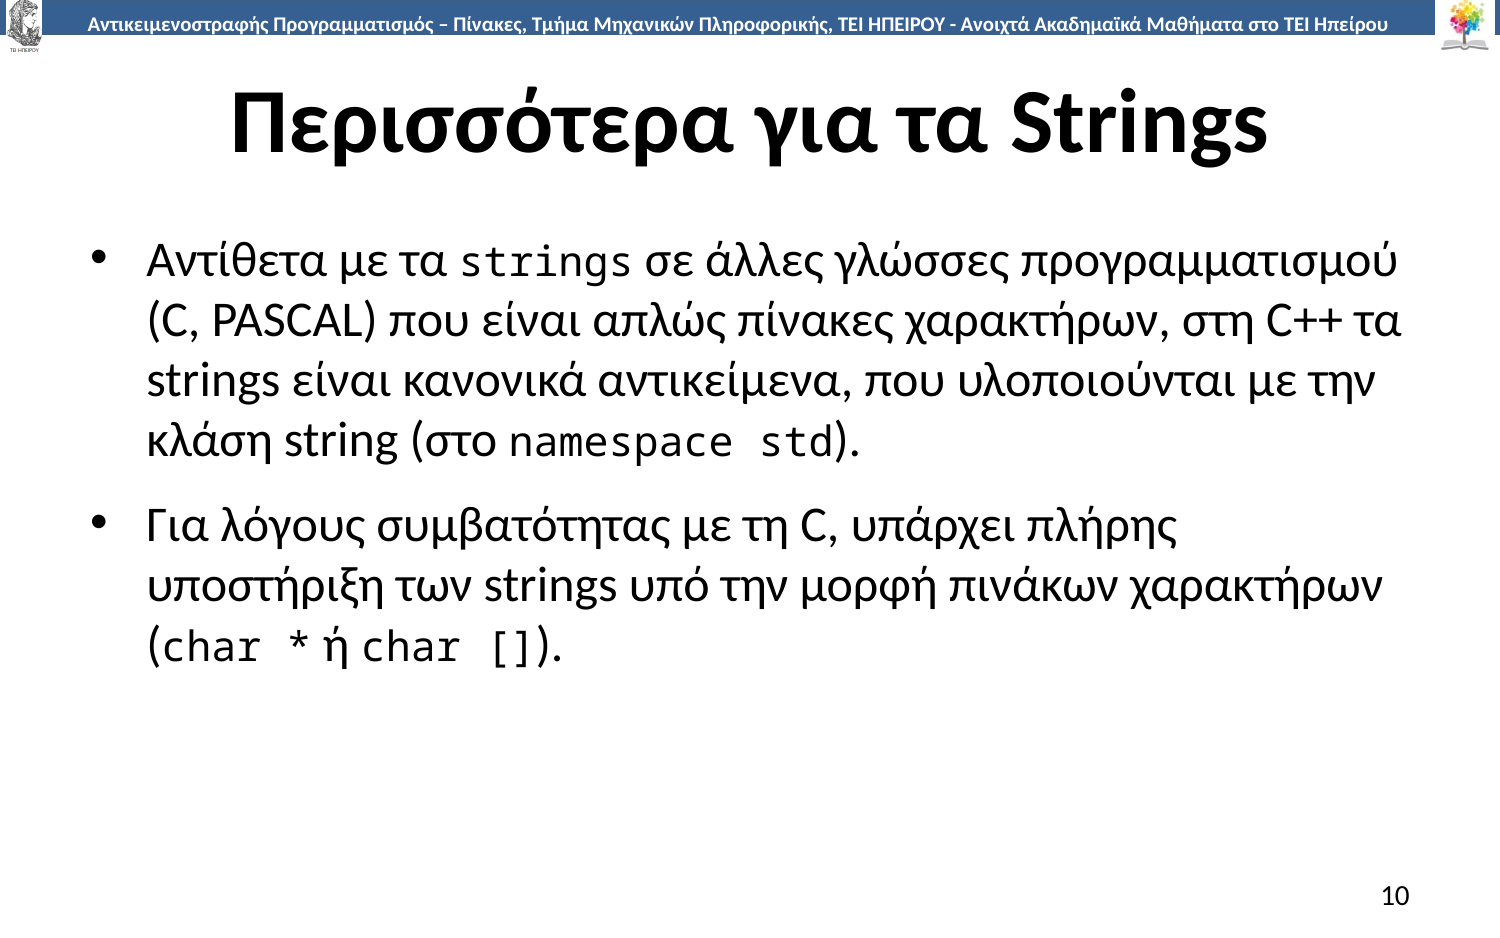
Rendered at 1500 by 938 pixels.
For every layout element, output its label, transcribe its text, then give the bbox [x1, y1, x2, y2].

slide_number 10 [1074, 868, 1425, 919]
picture [6, 0, 42, 54]
picture [1435, 0, 1495, 52]
list Αντίθετα με τα strings σε άλλες γλώσσες προγραμματισμού (C, PASCAL) που είναι απλώς πίνακες χαρακτήρων, στη C++ τα strings είναι κανονικά αντικείμενα, που υλοποιούνται με την κλάση string (στο namespace std). Για λόγους συμβατότητας με τη C, υπάρχει πλήρης υποστήριξη των strings υπό την μορφή πινάκων χαρακτήρων (char * ή char []). [75, 218, 1425, 838]
title Περισσότερα για τα Strings [75, 37, 1425, 194]
